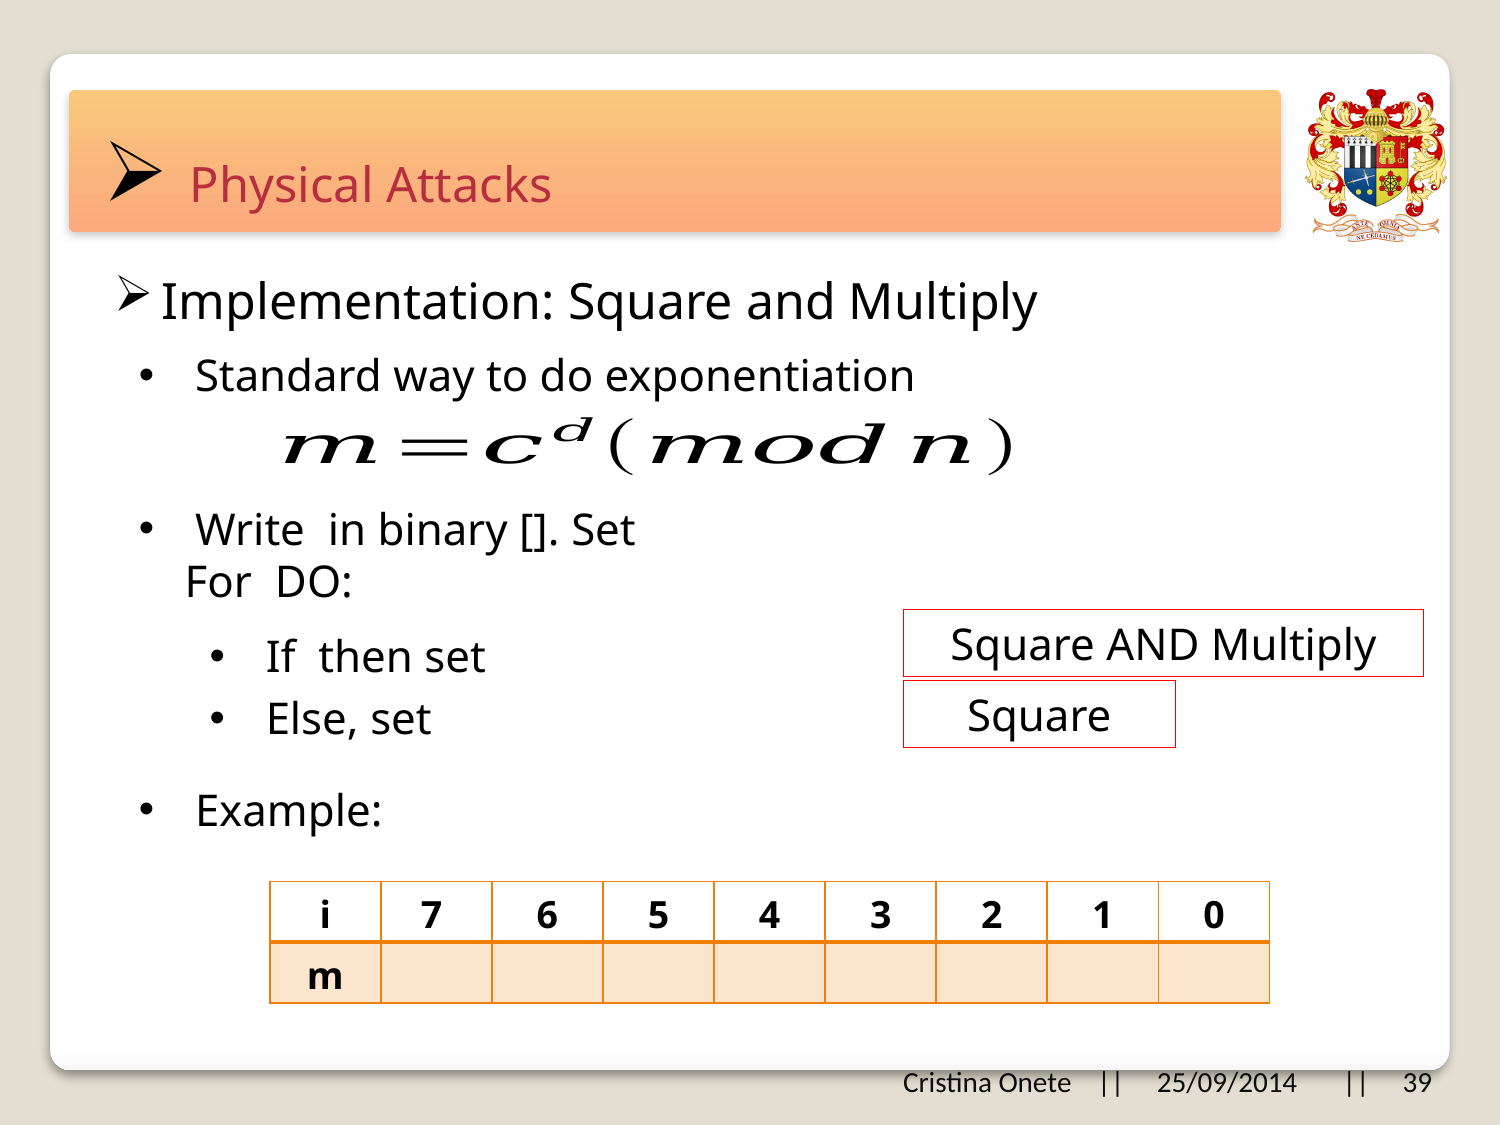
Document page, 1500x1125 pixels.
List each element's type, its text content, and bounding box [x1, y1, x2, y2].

title Physical Attacks [175, 146, 1282, 220]
text_box Standard way to do exponentiation [123, 340, 1400, 409]
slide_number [803, 1045, 1447, 1106]
text_box Square AND Multiply [903, 609, 1424, 677]
text_box Square [903, 680, 1176, 748]
text_box Implementation: Square and Multiply [100, 262, 1424, 337]
picture [1305, 89, 1447, 242]
